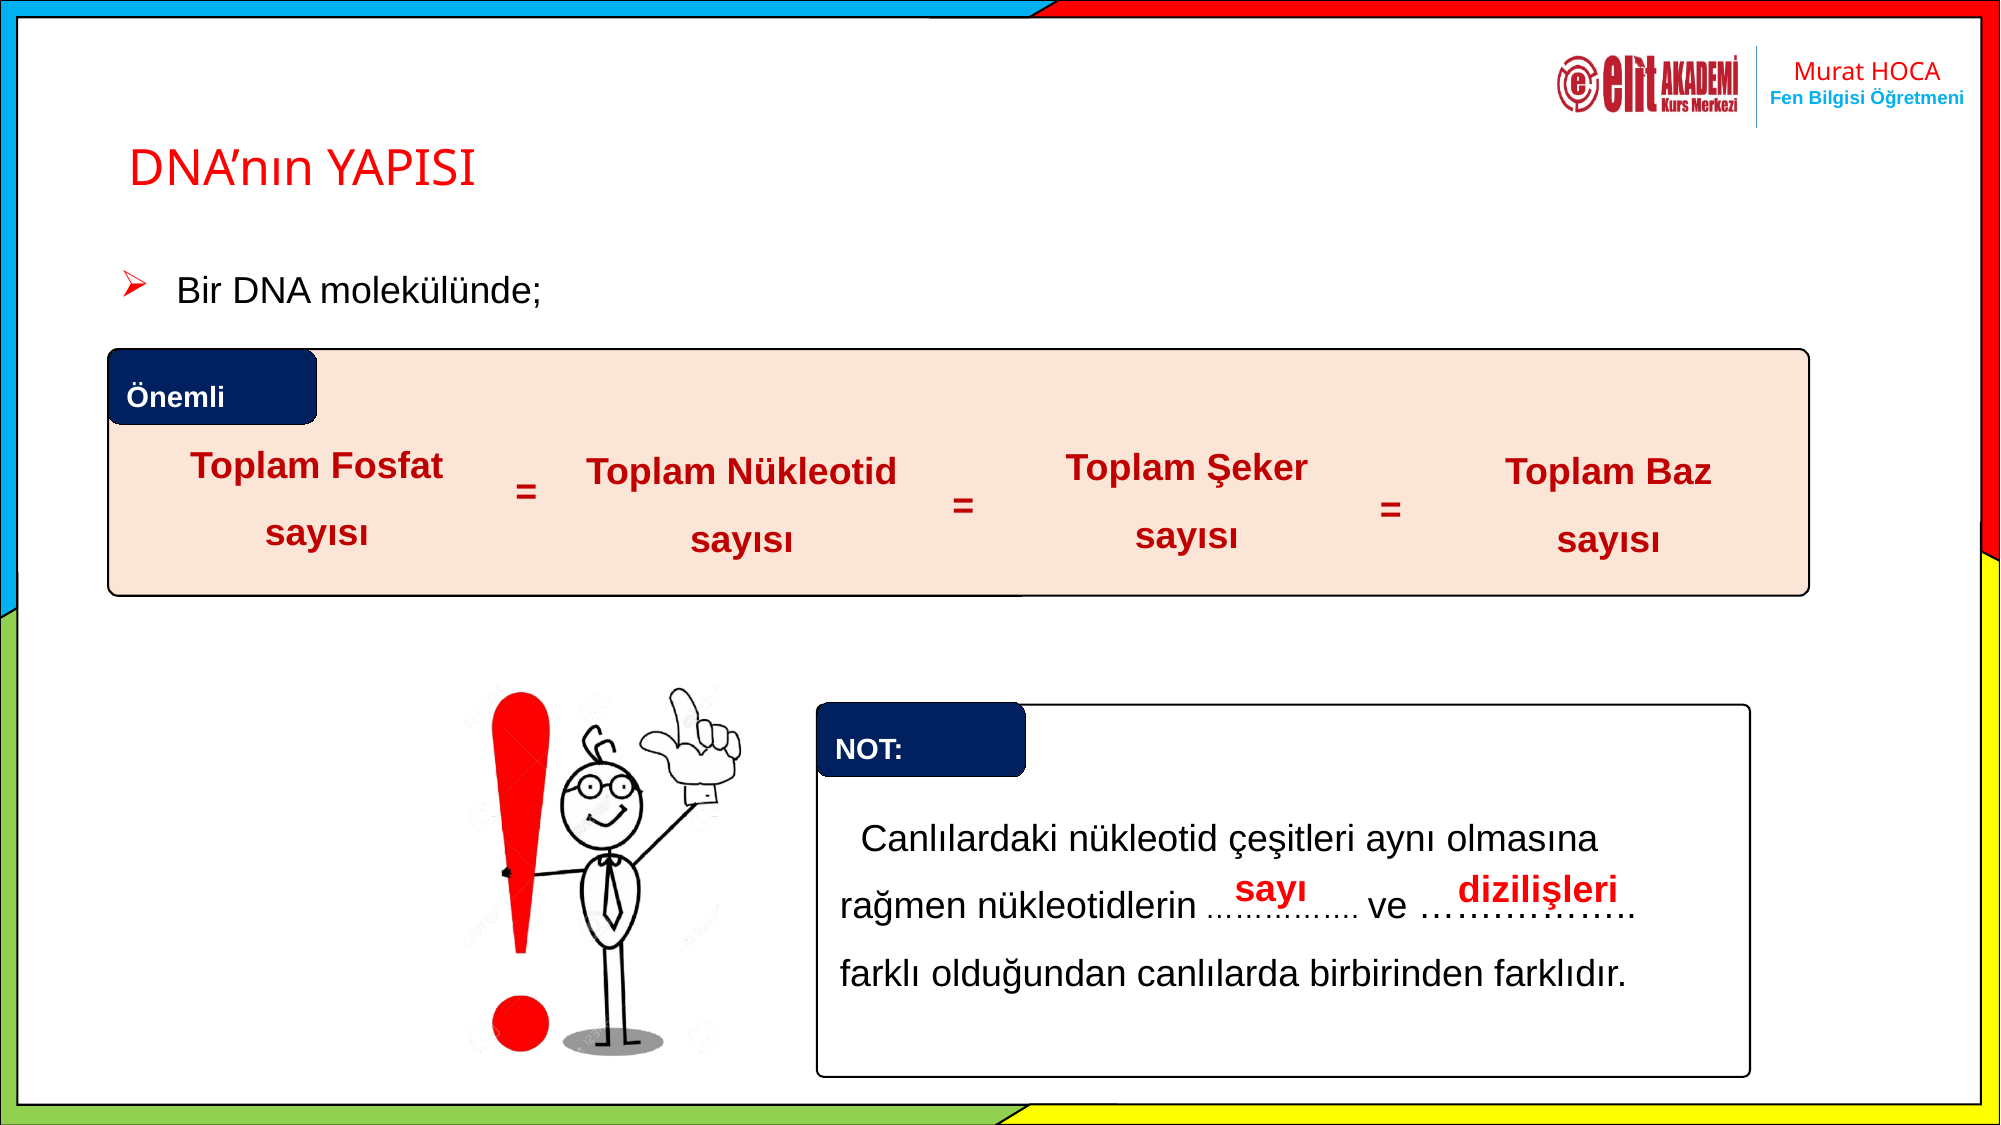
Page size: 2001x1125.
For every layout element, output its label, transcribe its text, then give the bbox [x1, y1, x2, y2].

text_box sayı [1219, 857, 1323, 917]
text_box [107, 348, 1811, 597]
text_box NOT: [816, 702, 1026, 777]
text_box = [1231, 455, 1408, 538]
text_box = [804, 451, 986, 534]
text_box [0, 0, 1061, 620]
text_box = [367, 436, 541, 520]
text_box [1049, 0, 2000, 563]
text_box Toplam Fosfat sayısı [157, 410, 477, 561]
text_box Toplam Nükleotid sayısı [541, 417, 943, 567]
text_box Toplam Şeker sayısı [986, 413, 1388, 564]
text_box Toplam Baz sayısı [1408, 417, 1810, 567]
text_box [0, 609, 1028, 1125]
text_box DNA’nın YAPISI [114, 8, 1239, 204]
text_box Önemli [108, 349, 317, 425]
text_box Bir DNA molekülünde; [105, 235, 1418, 319]
text_box [994, 522, 2000, 1125]
text_box [815, 703, 1752, 1078]
picture [452, 676, 762, 1064]
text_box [1555, 40, 1981, 129]
text_box Canlılardaki nükleotid çeşitleri aynı olmasına rağmen nükleotidlerin ……………. ve …….……….. farklı olduğundan canlılarda birbirinden farklıdır. [824, 783, 1742, 1001]
text_box dizilişleri [1443, 857, 1634, 917]
